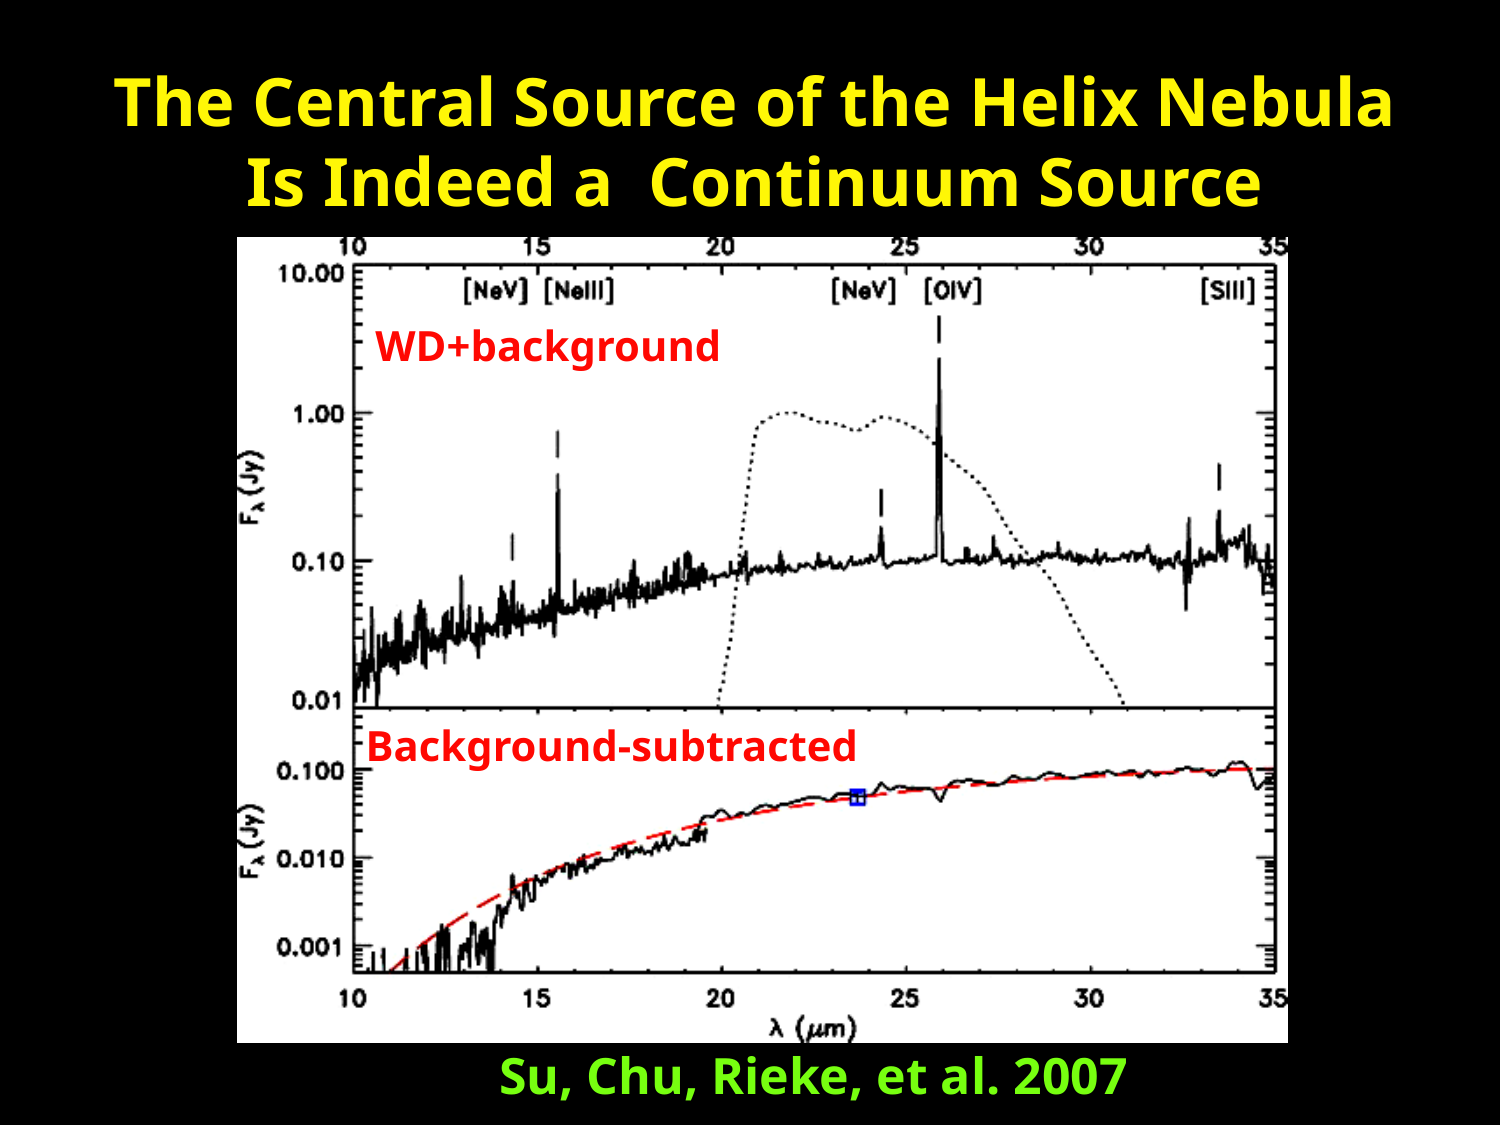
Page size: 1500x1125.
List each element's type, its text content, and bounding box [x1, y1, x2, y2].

text_box Su, Chu, Rieke, et al. 2007 [484, 1052, 1143, 1112]
text_box The Central Source of the Helix Nebula Is Indeed a Continuum Source [98, 52, 1412, 228]
picture [237, 237, 1288, 1043]
